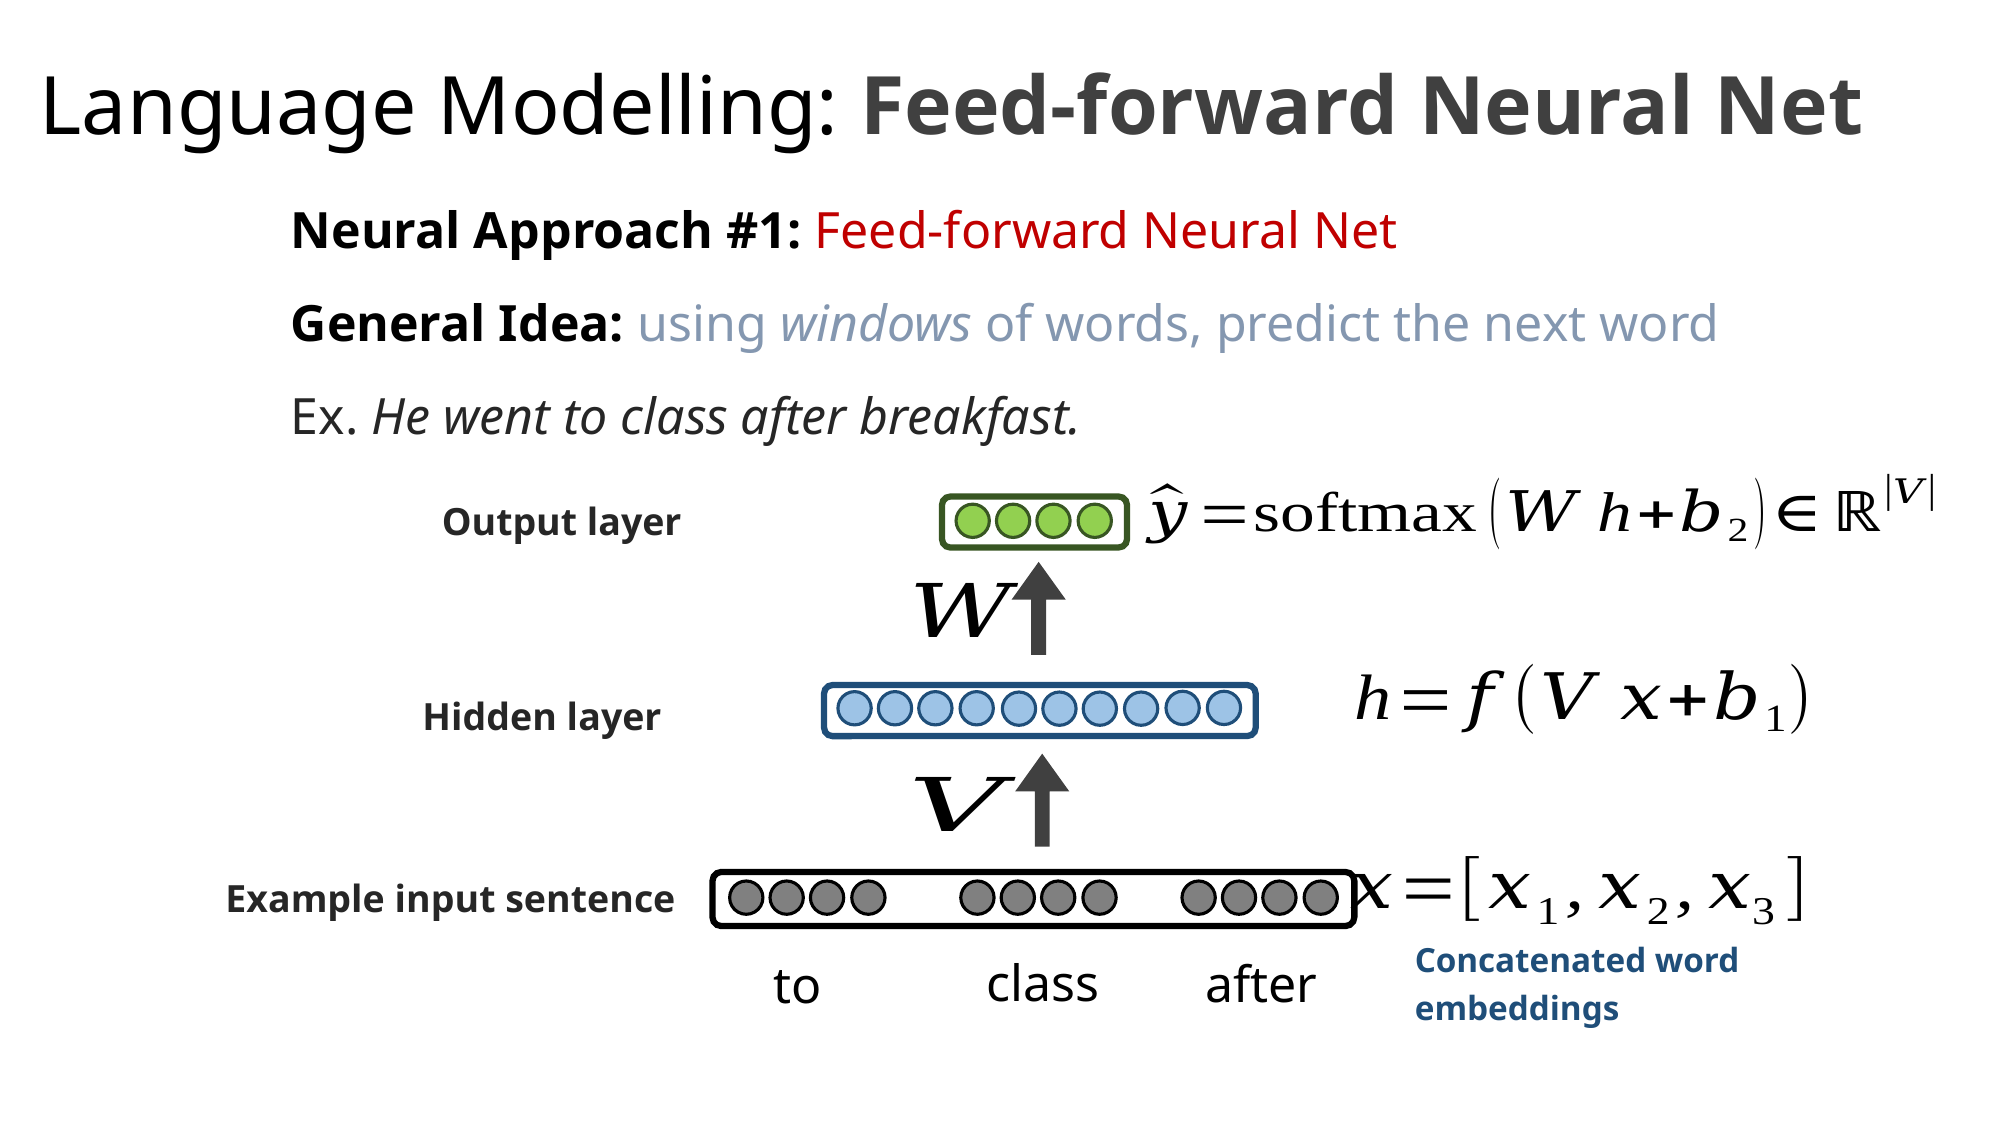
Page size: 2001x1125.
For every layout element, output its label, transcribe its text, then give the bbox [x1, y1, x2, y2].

text_box [917, 690, 954, 726]
text_box Output layer [210, 481, 697, 559]
text_box [809, 879, 845, 916]
text_box [850, 879, 887, 916]
text_box Neural Approach #1: Feed-forward Neural Net General Idea: using windows of words, predict the next word Ex. He went to class after breakfast. [275, 179, 1973, 391]
text_box [1081, 879, 1118, 916]
text_box [836, 690, 873, 726]
text_box [1303, 879, 1339, 916]
text_box [959, 690, 995, 726]
text_box [1013, 751, 1072, 848]
text_box [1221, 879, 1257, 916]
text_box Hidden layer [190, 676, 677, 754]
text_box [711, 870, 1356, 928]
text_box [1009, 560, 1068, 656]
text_box after [1143, 933, 1380, 1016]
text_box [1261, 879, 1298, 916]
text_box class [971, 931, 1134, 1015]
text_box Concatenated word embeddings [1399, 923, 1943, 1002]
text_box [1206, 690, 1242, 726]
text_box [1000, 879, 1036, 916]
text_box [1040, 879, 1076, 916]
text_box [1001, 690, 1037, 727]
text_box [1164, 690, 1201, 726]
text_box [823, 684, 1257, 738]
text_box [1123, 690, 1159, 727]
text_box [1041, 690, 1078, 727]
text_box to [723, 933, 873, 1017]
text_box [940, 495, 1129, 549]
text_box [728, 879, 764, 916]
text_box [1180, 879, 1217, 916]
text_box Example input sentence [204, 858, 692, 937]
text_box [877, 690, 913, 726]
text_box [959, 879, 996, 916]
text_box [768, 879, 805, 916]
title Language Modelling: Feed-forward Neural Net [21, 13, 1884, 205]
text_box [1082, 690, 1118, 727]
